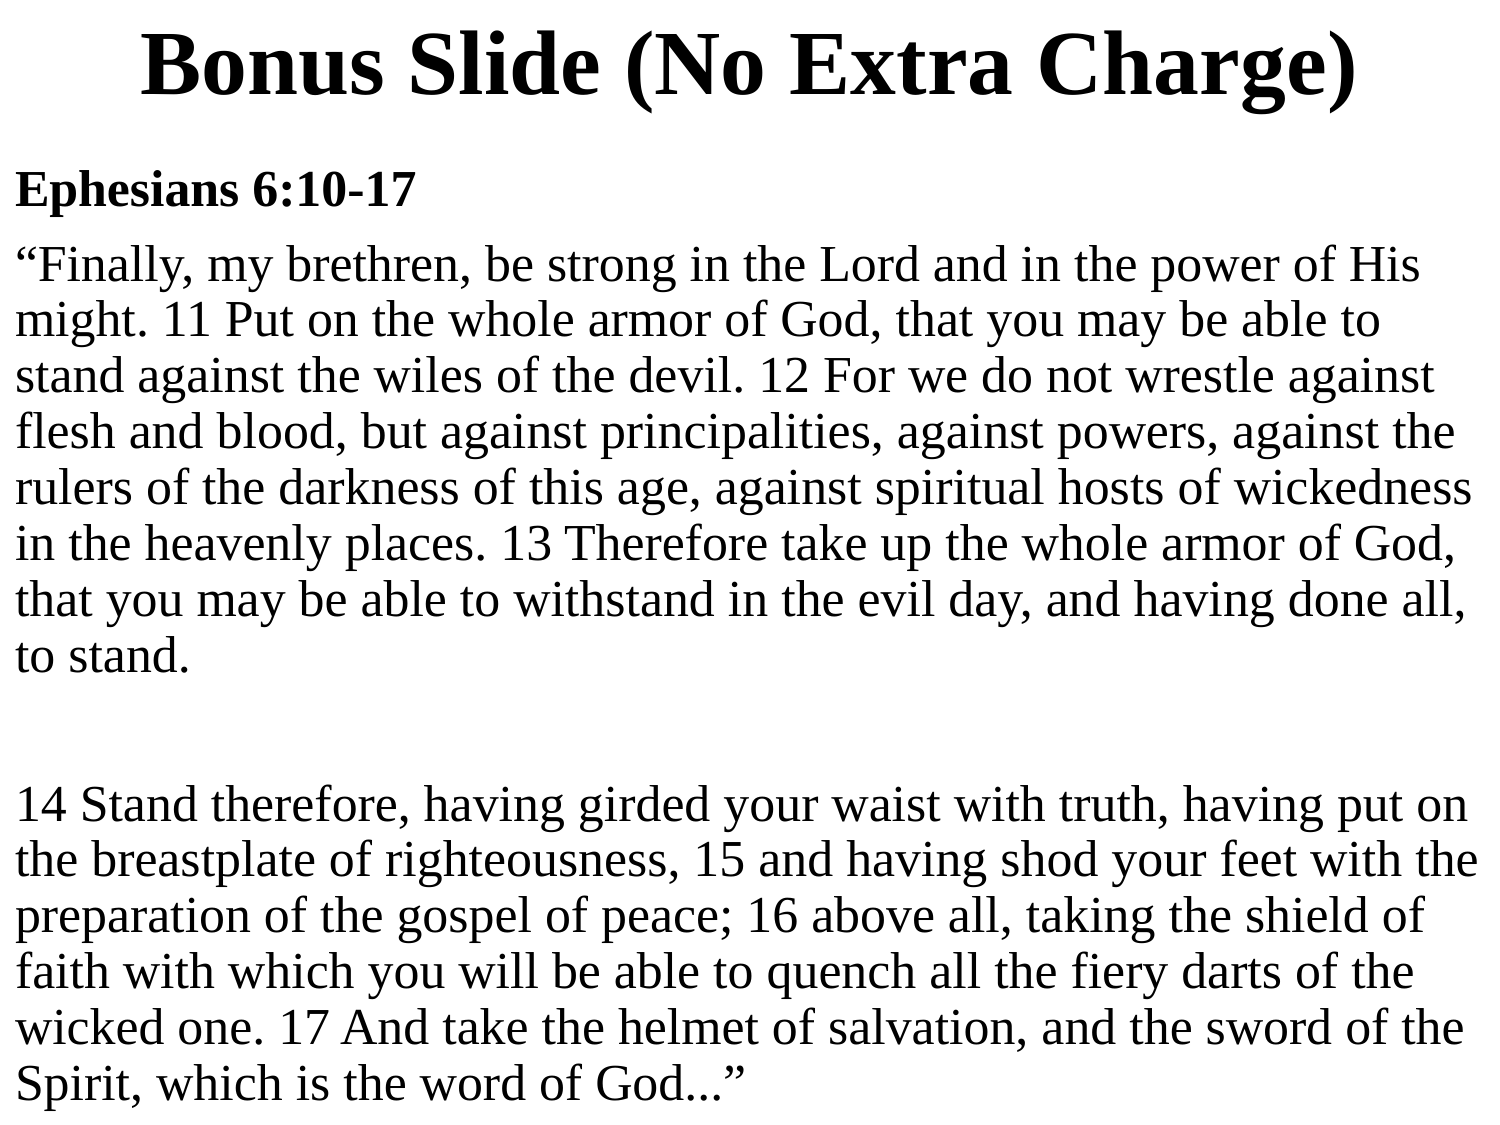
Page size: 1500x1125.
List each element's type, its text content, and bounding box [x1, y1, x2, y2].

list Ephesians 6:10-17 “Finally, my brethren, be strong in the Lord and in the power of His might. 11 Put on the whole armor of God, that you may be able to stand against the wiles of the devil. 12 For we do not wrestle against flesh and blood, but against principalities, against powers, against the rulers of the darkness of this age, against spiritual hosts of wickedness in the heavenly places. 13 Therefore take up the whole armor of God, that you may be able to withstand in the evil day, and having done all, to stand. 14 Stand therefore, having girded your waist with truth, having put on the breastplate of righteousness, 15 and having shod your feet with the preparation of the gospel of peace; 16 above all, taking the shield of faith with which you will be able to quench all the fiery darts of the wicked one. 17 And take the helmet of salvation, and the sword of the Spirit, which is the word of God...” [0, 154, 1500, 1125]
title Bonus Slide (No Extra Charge) [0, 0, 1500, 130]
